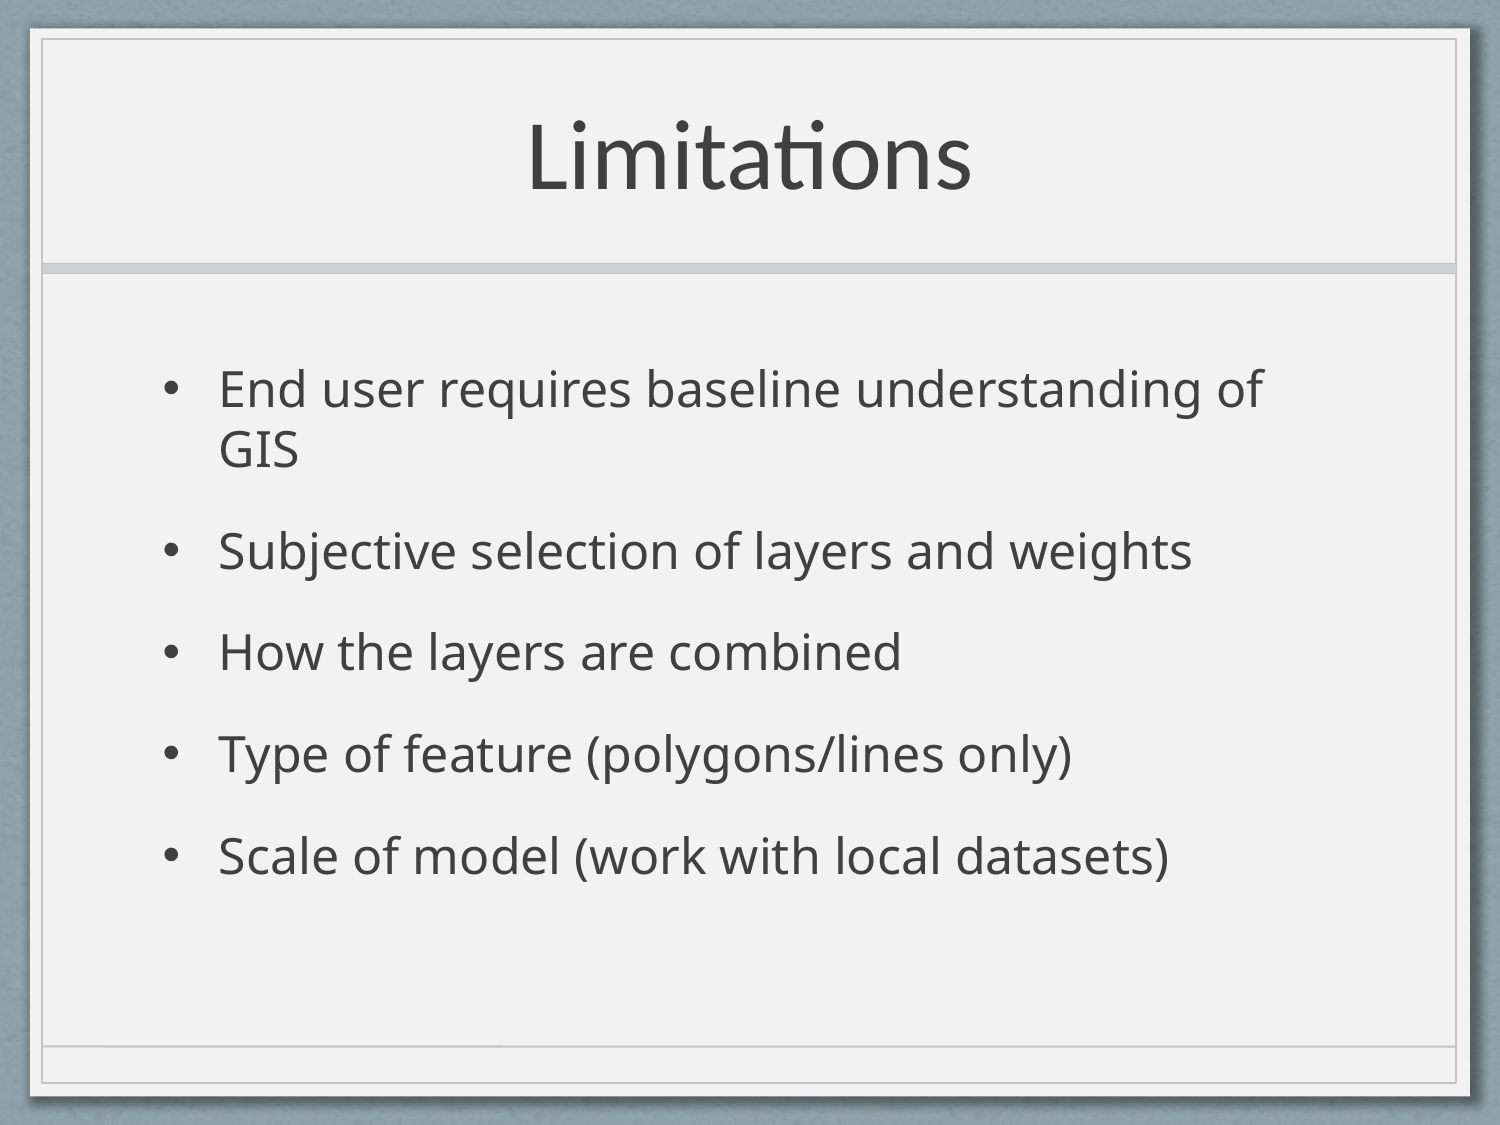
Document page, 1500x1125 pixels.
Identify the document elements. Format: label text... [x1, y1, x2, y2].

title Limitations [147, 40, 1353, 260]
list End user requires baseline understanding of GIS Subjective selection of layers and weights How the layers are combined Type of feature (polygons/lines only) Scale of model (work with local datasets) [147, 350, 1353, 995]
